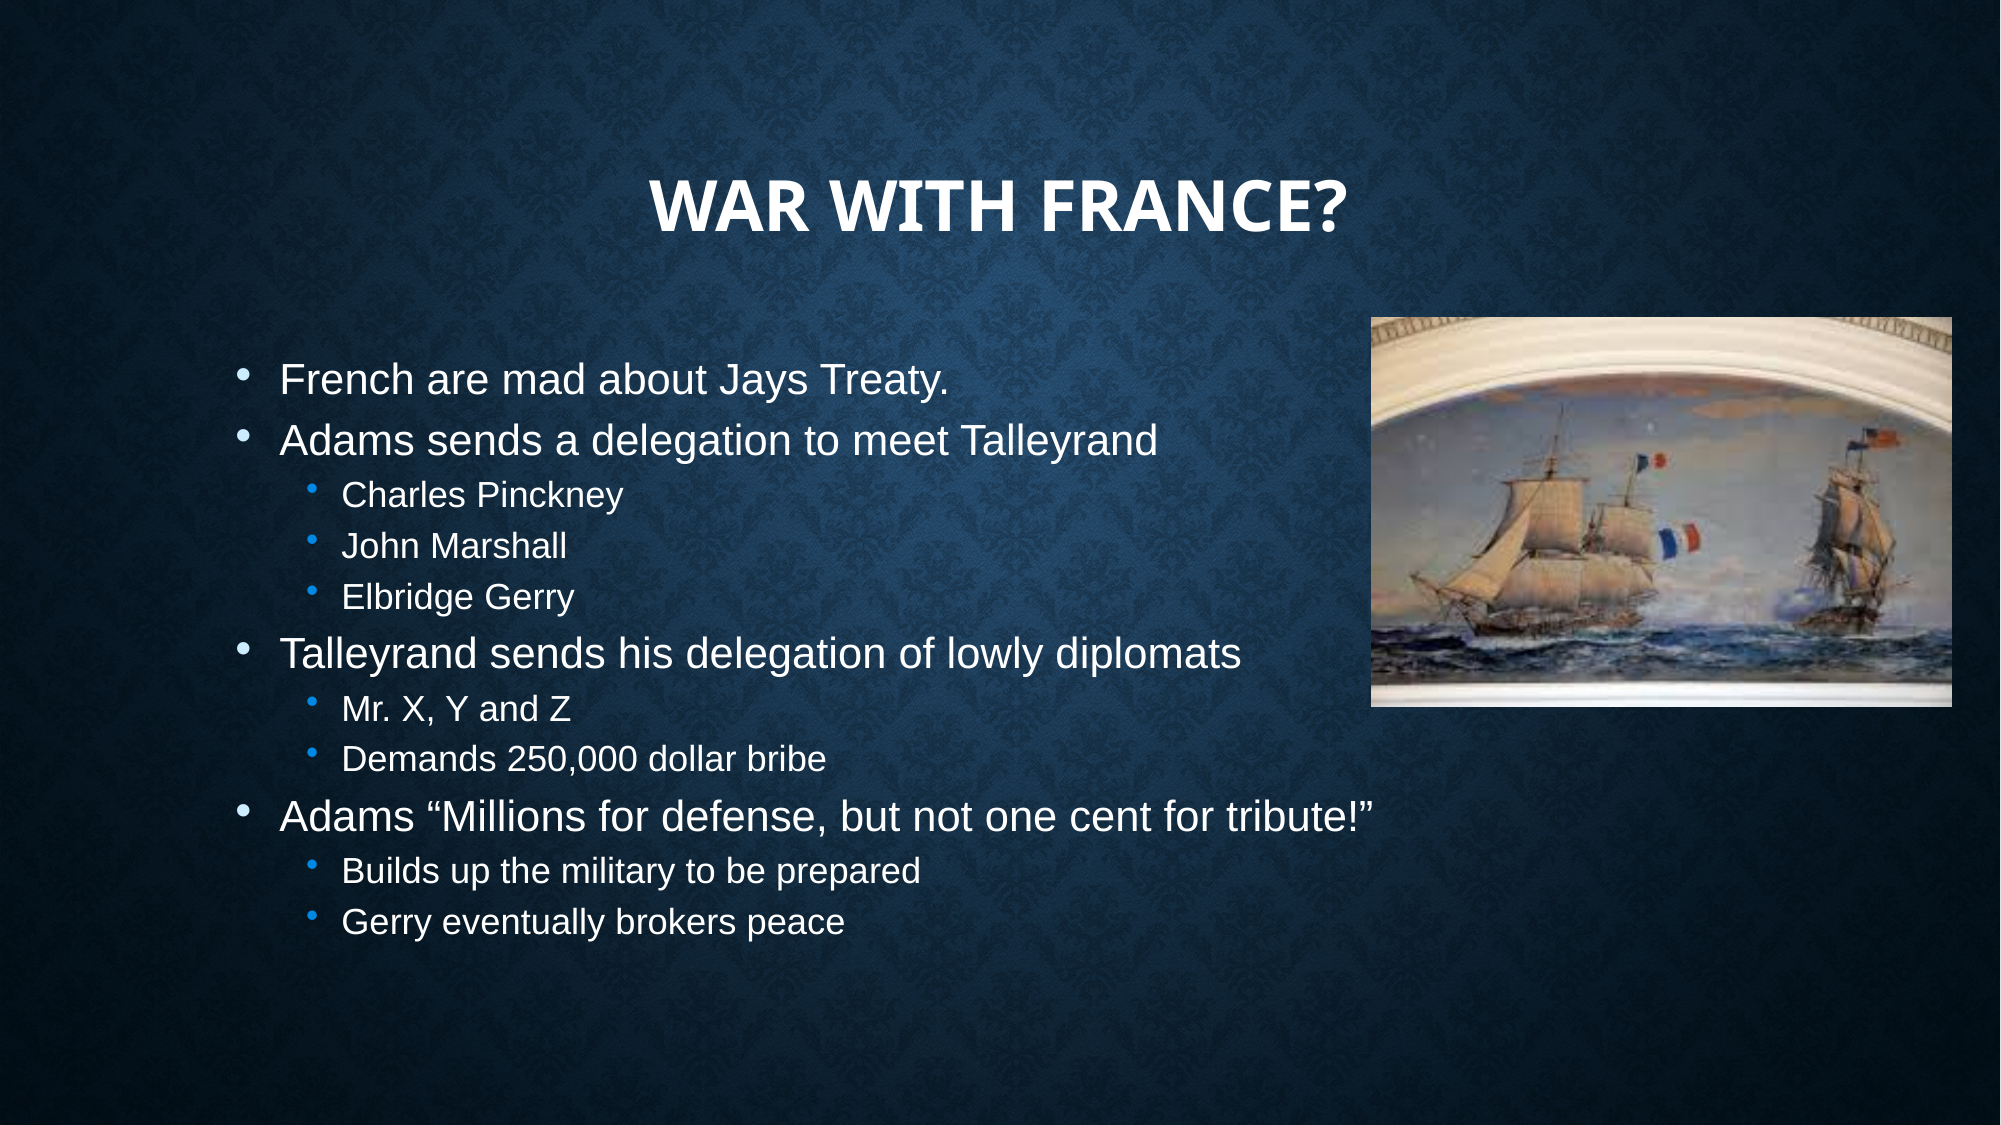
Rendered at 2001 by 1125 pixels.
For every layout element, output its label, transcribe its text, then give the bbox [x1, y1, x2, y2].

list French are mad about Jays Treaty. Adams sends a delegation to meet Talleyrand Charles Pinckney John Marshall Elbridge Gerry Talleyrand sends his delegation of lowly diplomats Mr. X, Y and Z Demands 250,000 dollar bribe Adams “Millions for defense, but not one cent for tribute!” Builds up the military to be prepared Gerry eventually brokers peace [149, 343, 1849, 950]
picture [1371, 317, 1953, 708]
title War with France? [149, 99, 1849, 318]
